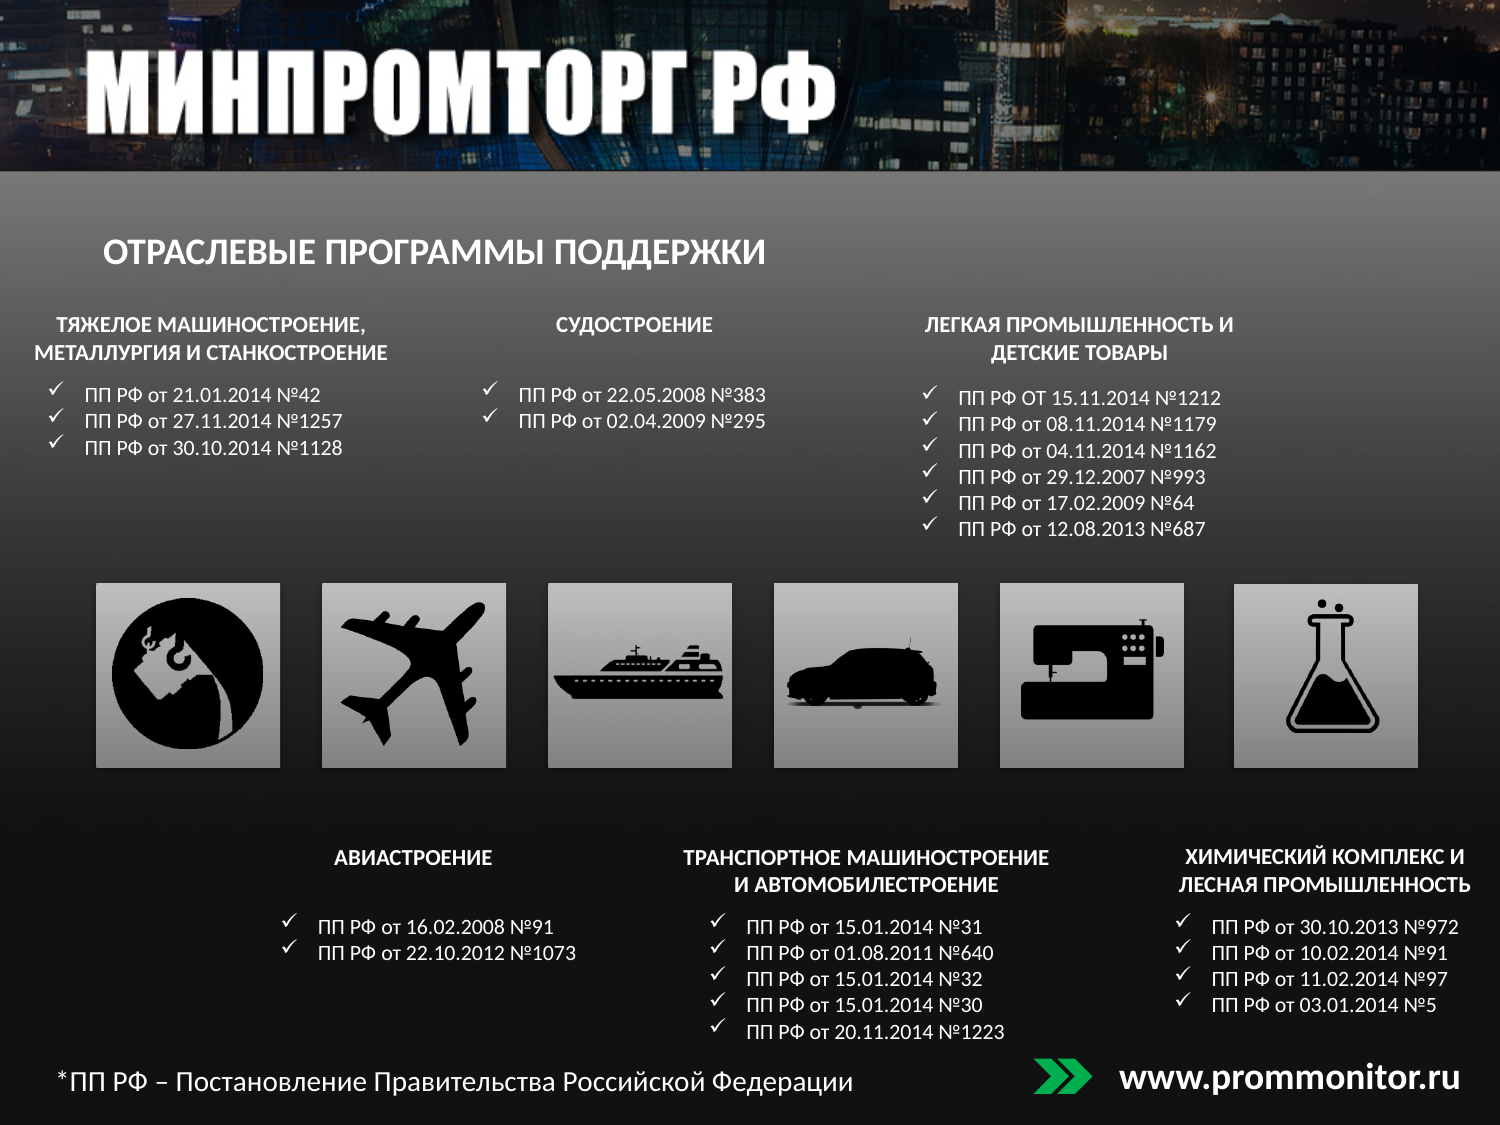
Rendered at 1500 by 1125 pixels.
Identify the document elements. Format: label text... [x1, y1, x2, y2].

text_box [466, 302, 822, 442]
text_box www.prommonitor.ru [1104, 1045, 1483, 1105]
text_box [548, 737, 733, 768]
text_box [891, 302, 1282, 551]
text_box [1234, 583, 1419, 768]
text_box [1033, 1058, 1093, 1095]
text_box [265, 835, 609, 974]
text_box [999, 583, 1185, 768]
text_box [773, 583, 959, 768]
text_box ОТРАСЛЕВЫЕ ПРОГРАММЫ ПОДДЕРЖКИ [88, 220, 1412, 280]
text_box [322, 583, 507, 768]
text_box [1145, 834, 1500, 1027]
text_box [96, 583, 281, 768]
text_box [17, 302, 420, 469]
text_box [548, 583, 733, 615]
text_box *ПП РФ – Постановление Правительства Российской Федерации [29, 1055, 880, 1105]
picture [0, 0, 1500, 1125]
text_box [667, 834, 1093, 1053]
